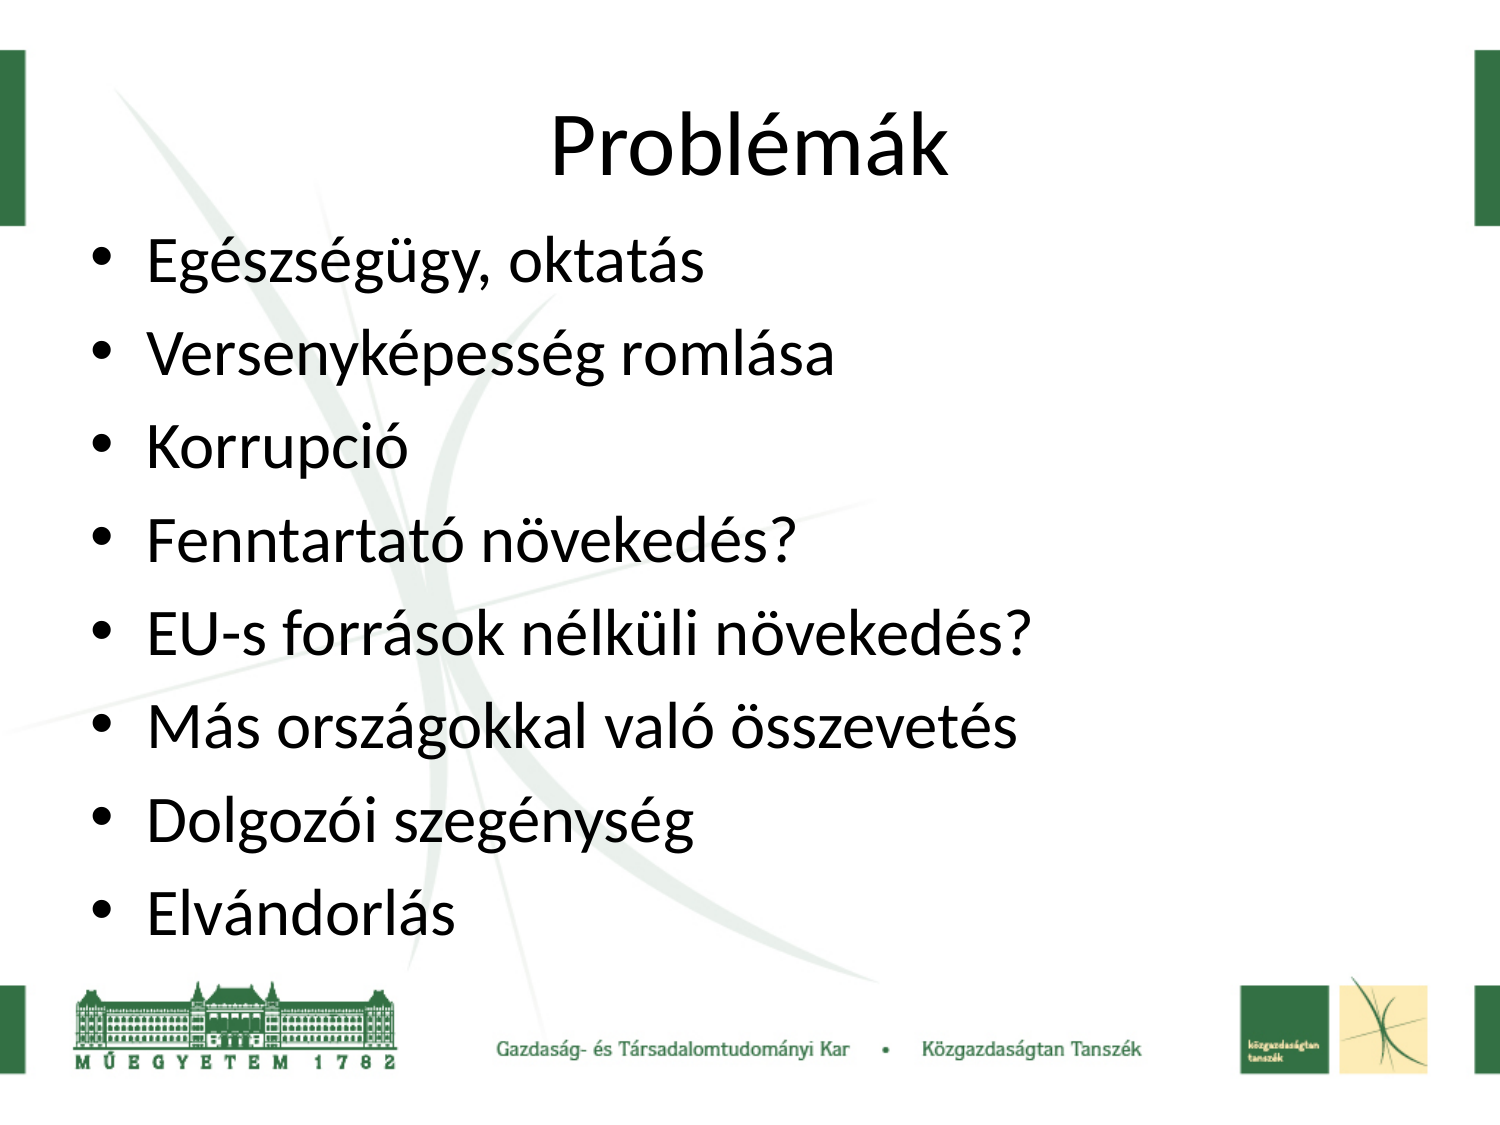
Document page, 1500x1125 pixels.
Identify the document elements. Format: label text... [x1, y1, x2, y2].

picture [0, 0, 1500, 1125]
list Egészségügy, oktatás Versenyképesség romlása Korrupció Fenntartató növekedés? EU-s források nélküli növekedés? Más országokkal való összevetés Dolgozói szegénység Elvándorlás [74, 207, 1426, 951]
title Problémák [74, 44, 1426, 207]
